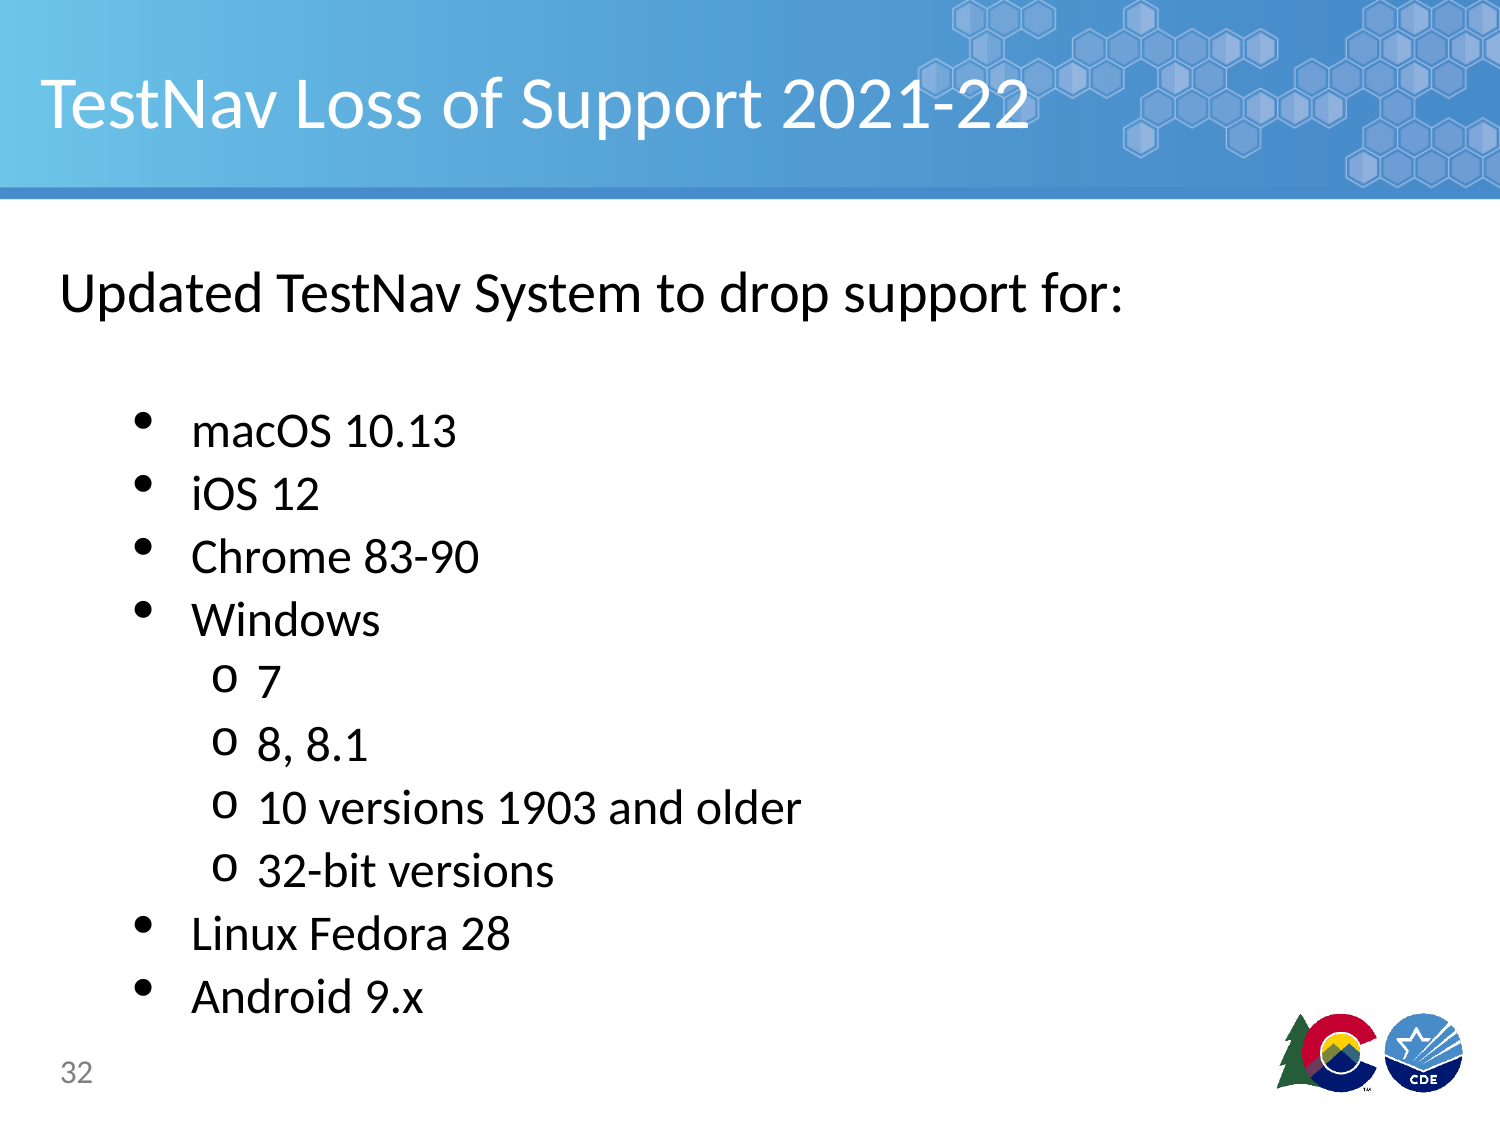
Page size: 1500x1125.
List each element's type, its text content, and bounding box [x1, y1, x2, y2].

slide_number 32 [45, 1042, 122, 1103]
picture [0, 0, 1500, 200]
title TestNav Loss of Support 2021-22 [40, 41, 1397, 166]
text_box Updated TestNav System to drop support for: macOS 10.13 iOS 12 Chrome 83-90 Windows 7 8, 8.1 10 versions 1903 and older 32-bit versions Linux Fedora 28 Android 9.x [45, 246, 1374, 1032]
picture [1275, 1012, 1463, 1093]
